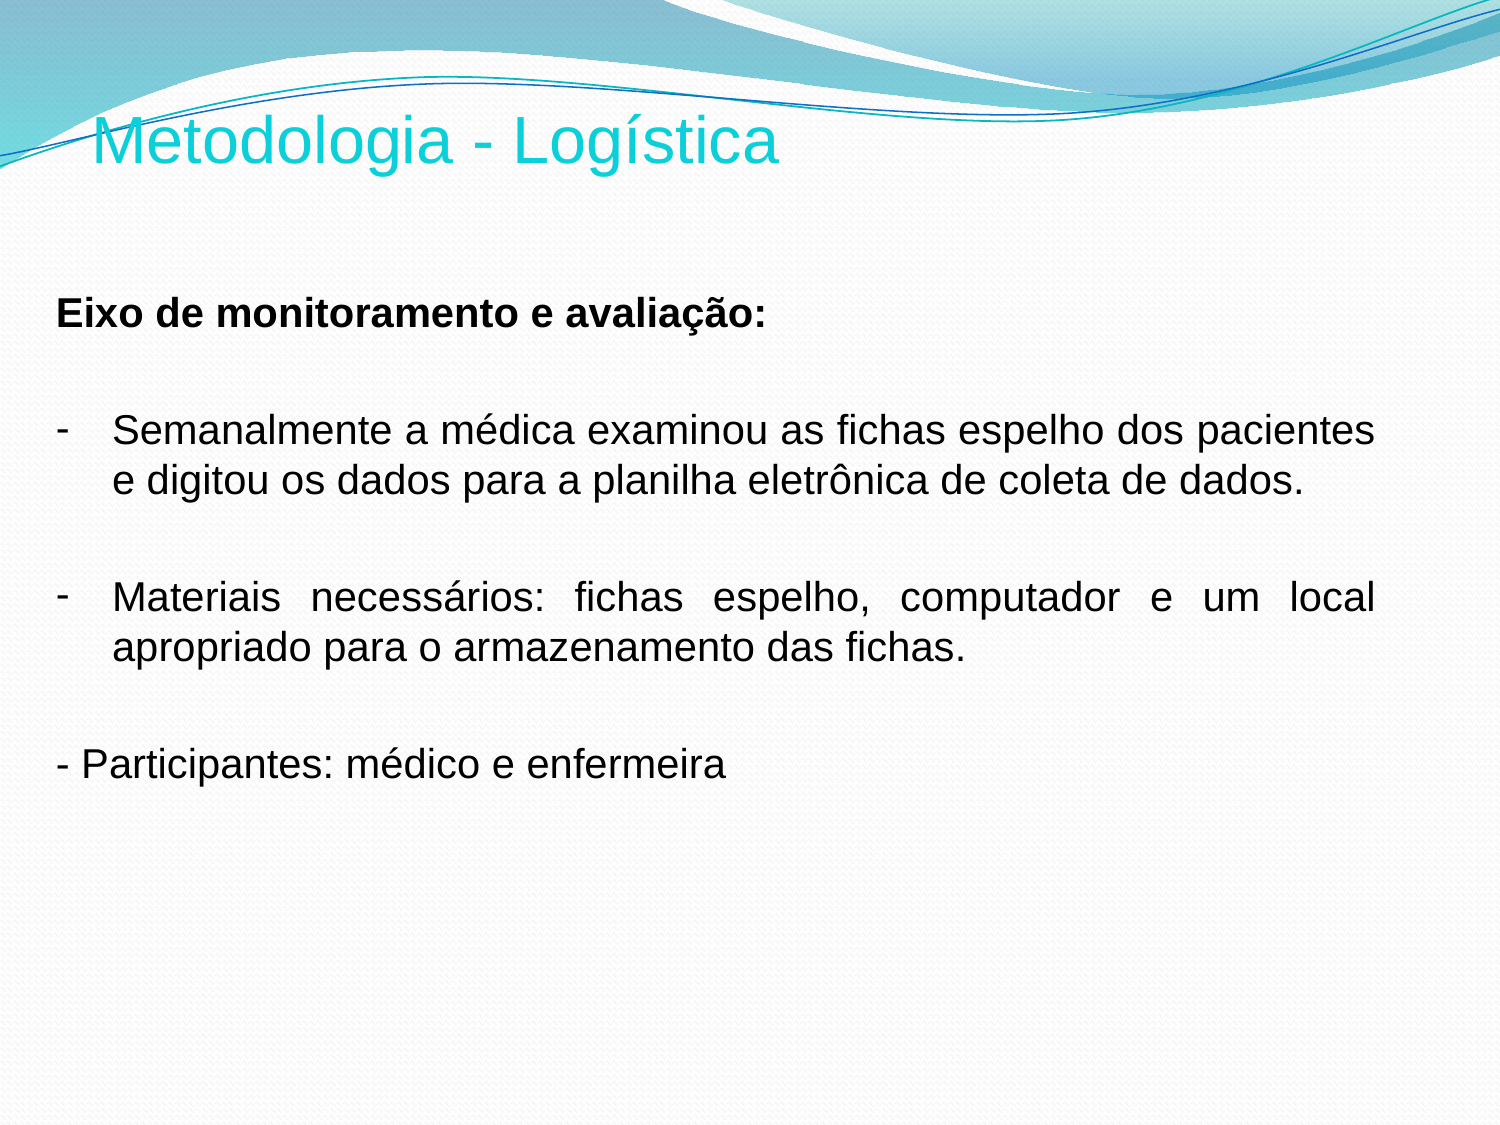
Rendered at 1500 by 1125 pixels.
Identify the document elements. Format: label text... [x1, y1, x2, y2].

text_box Metodologia - Logística [76, 89, 1058, 185]
text_box Eixo de monitoramento e avaliação: Semanalmente a médica examinou as fichas espelho dos pacientes e digitou os dados para a planilha eletrônica de coleta de dados. Materiais necessários: fichas espelho, computador e um local apropriado para o armazenamento das fichas. - Participantes: médico e enfermeira [41, 278, 1392, 999]
